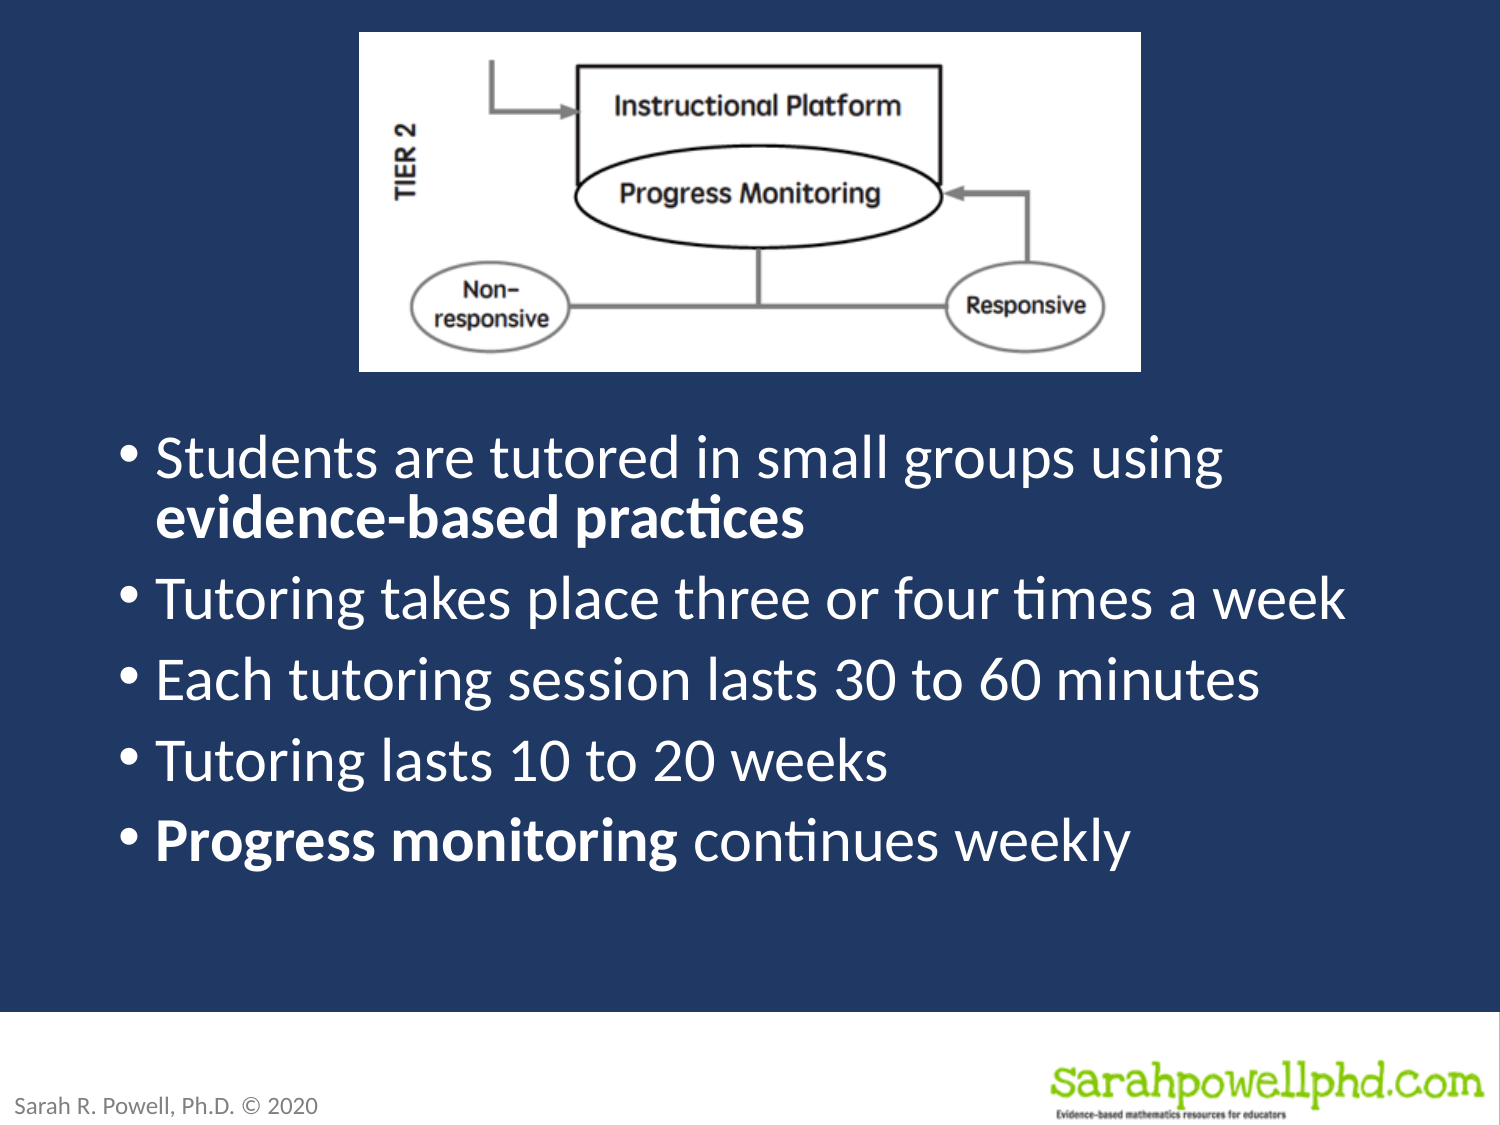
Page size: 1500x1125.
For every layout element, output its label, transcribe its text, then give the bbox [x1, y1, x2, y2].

picture [359, 32, 1141, 372]
list Students are tutored in small groups using evidence-based practices Tutoring takes place three or four times a week Each tutoring session lasts 30 to 60 minutes Tutoring lasts 10 to 20 weeks Progress monitoring continues weekly [103, 423, 1397, 1014]
picture [1032, 1051, 1499, 1125]
